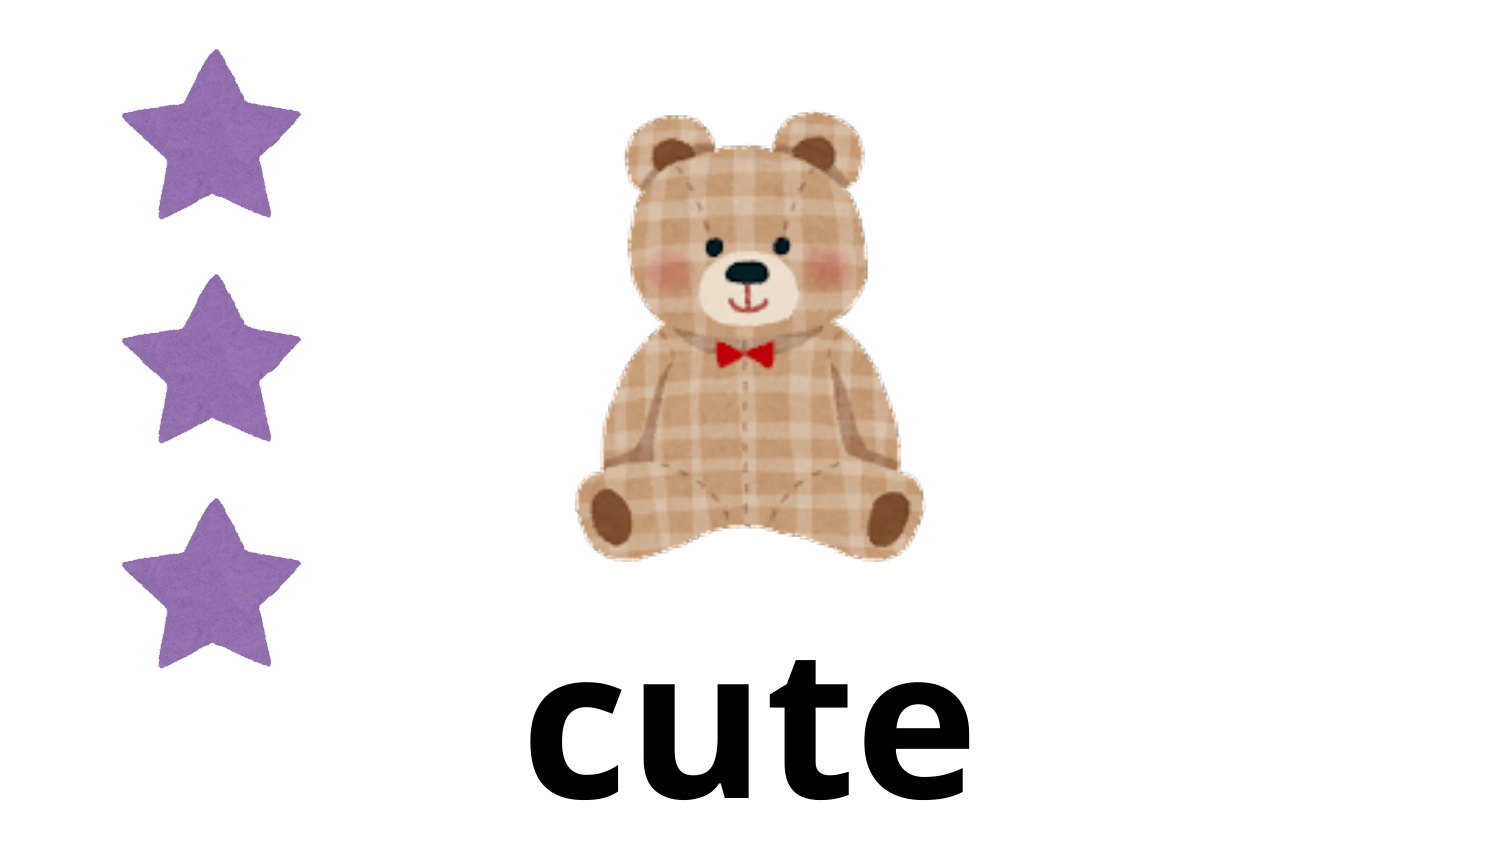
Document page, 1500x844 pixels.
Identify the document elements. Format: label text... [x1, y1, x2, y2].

picture [535, 103, 965, 574]
text_box cute [289, 609, 1211, 822]
picture [115, 42, 309, 227]
picture [115, 491, 309, 676]
picture [115, 267, 309, 452]
